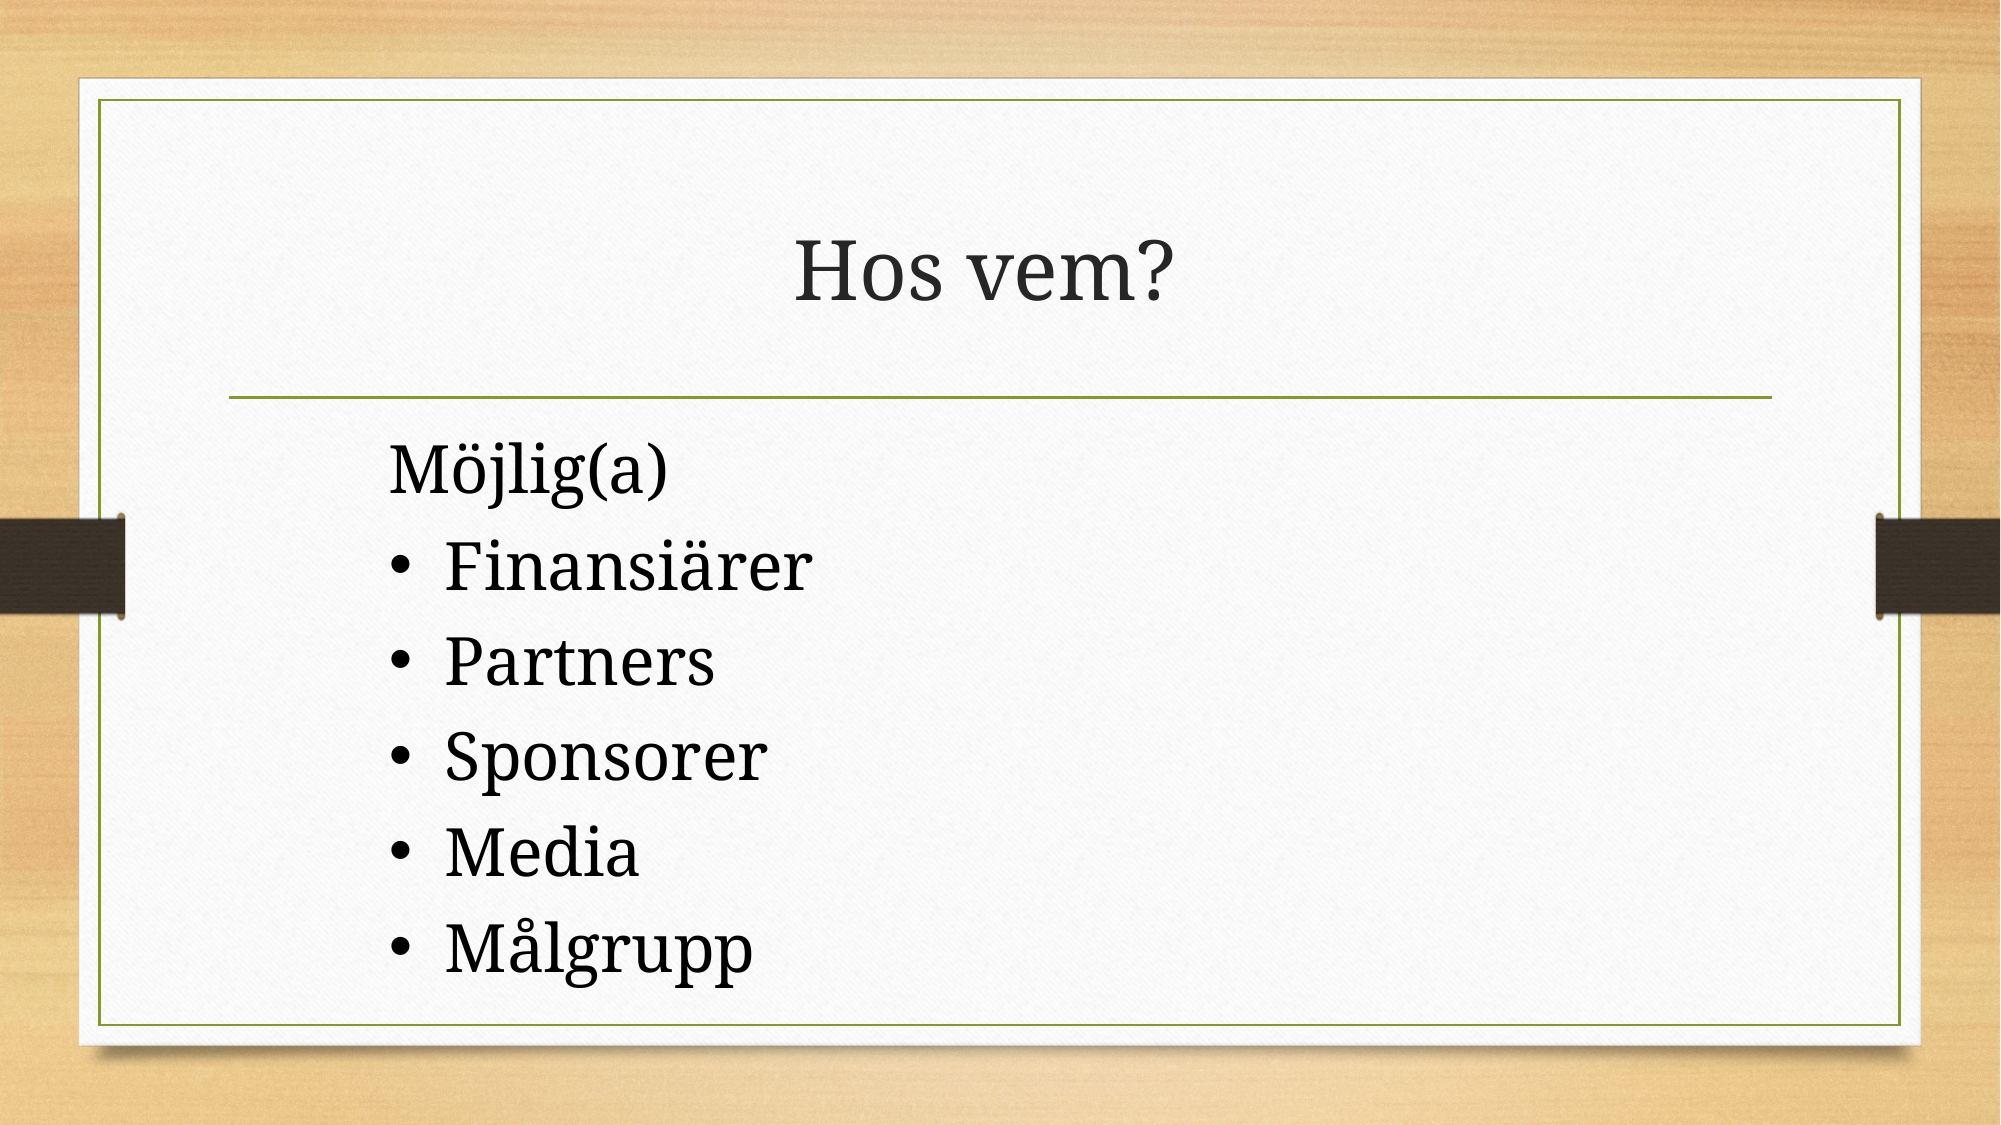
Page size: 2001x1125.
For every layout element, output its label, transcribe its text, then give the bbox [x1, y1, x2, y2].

title Hos vem? [196, 171, 1772, 362]
text_box Möjlig(a) Finansiärer Partners Sponsorer Media Målgrupp [386, 409, 1253, 986]
picture [0, 0, 2001, 1125]
